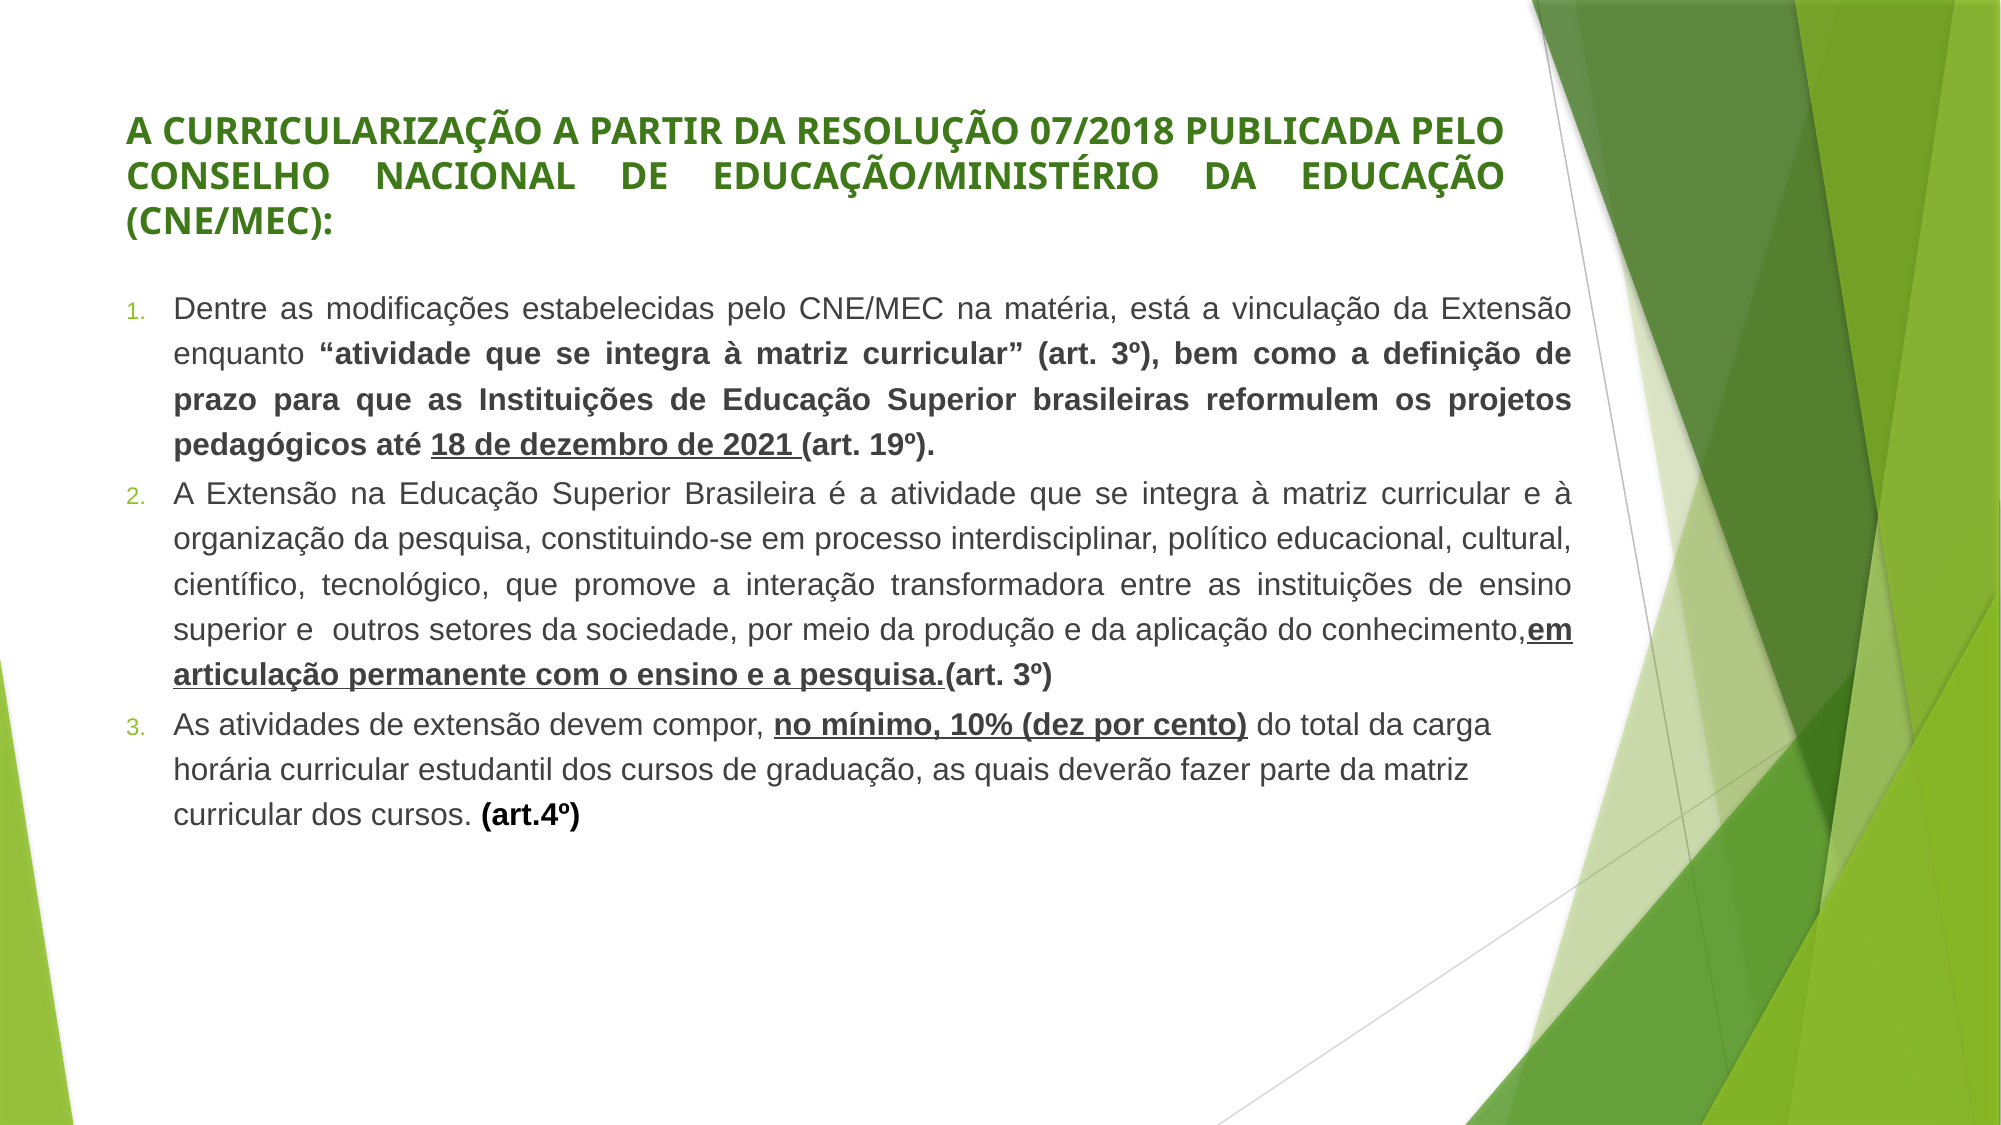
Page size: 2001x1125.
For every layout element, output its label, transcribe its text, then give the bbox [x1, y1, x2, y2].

list Dentre as modificações estabelecidas pelo CNE/MEC na matéria, está a vinculação da Extensão enquanto “atividade que se integra à matriz curricular” (art. 3º), bem como a definição de prazo para que as Instituições de Educação Superior brasileiras reformulem os projetos pedagógicos até 18 de dezembro de 2021 (art. 19º). A Extensão na Educação Superior Brasileira é a atividade que se integra à matriz curricular e à organização da pesquisa, constituindo-se em processo interdisciplinar, político educacional, cultural, científico, tecnológico, que promove a interação transformadora entre as instituições de ensino superior e outros setores da sociedade, por meio da produção e da aplicação do conhecimento,em articulação permanente com o ensino e a pesquisa.(art. 3º) As atividades de extensão devem compor, no mínimo, 10% (dez por cento) do total da carga horária curricular estudantil dos cursos de graduação, as quais deverão fazer parte da matriz curricular dos cursos. (art.4º) [111, 272, 1588, 1018]
title A CURRICULARIZAÇÃO A PARTIR DA RESOLUÇÃO 07/2018 PUBLICADA PELO CONSELHO NACIONAL DE EDUCAÇÃO/MINISTÉRIO DA EDUCAÇÃO (CNE/MEC): [111, 99, 1522, 272]
